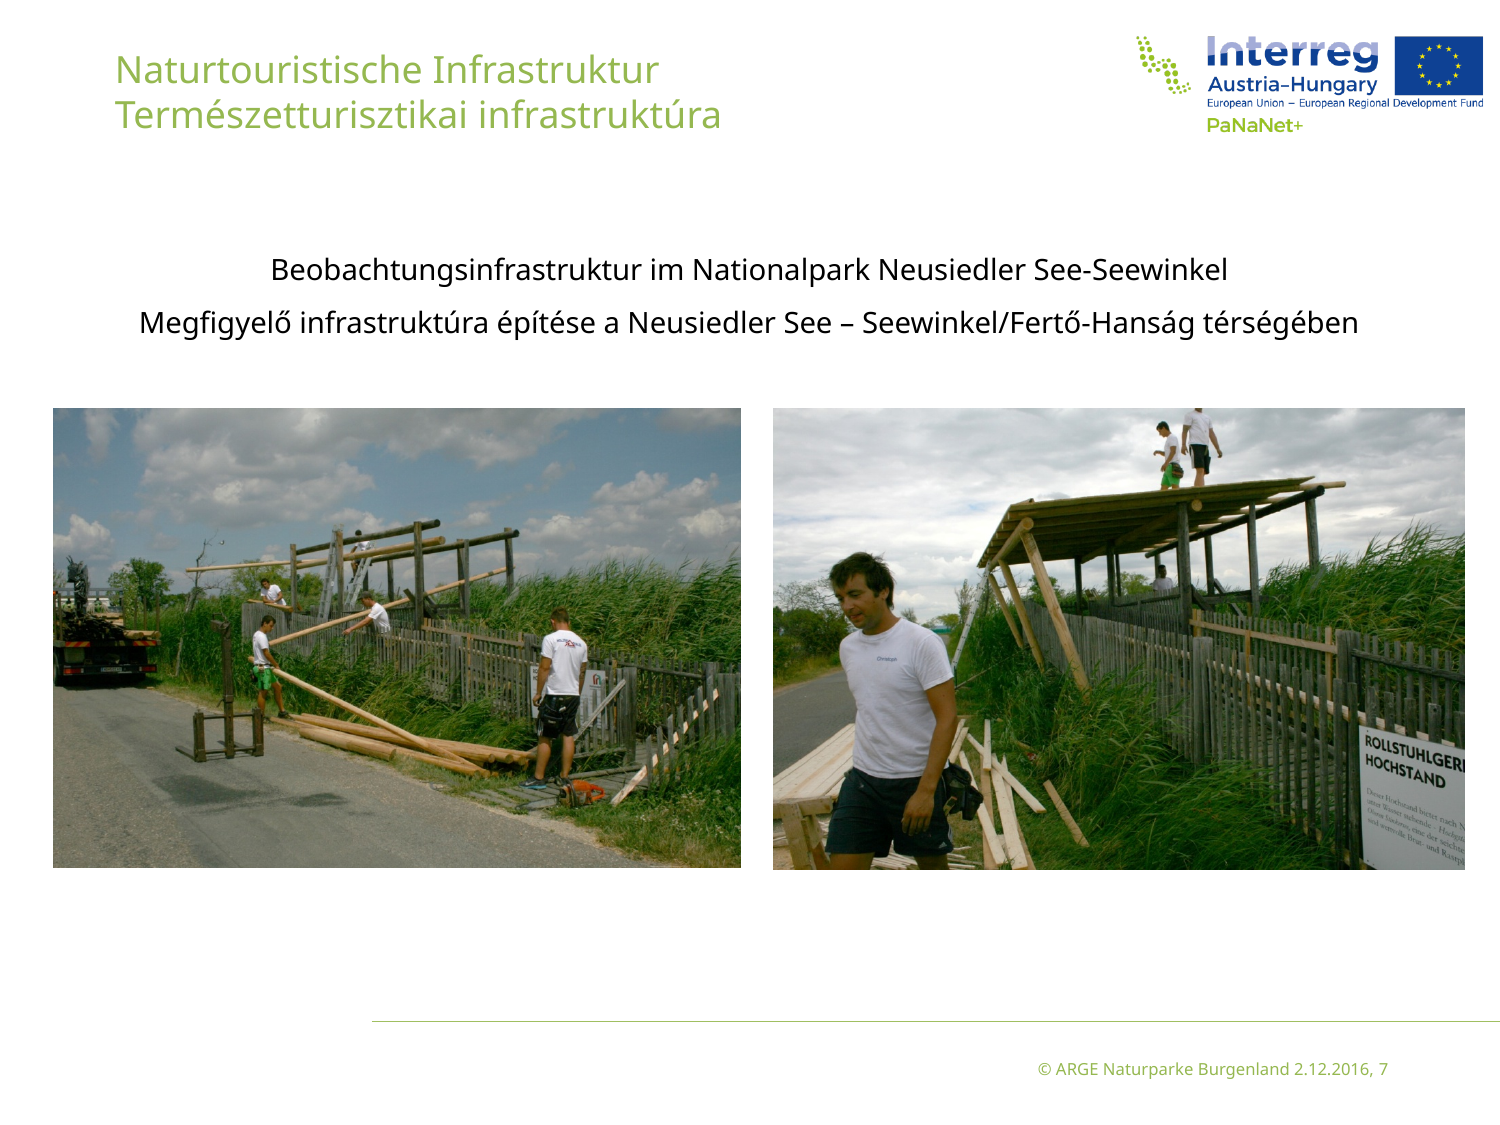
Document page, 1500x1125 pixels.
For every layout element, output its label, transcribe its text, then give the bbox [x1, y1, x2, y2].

title Beobachtungsinfrastruktur im Nationalpark Neusiedler See-Seewinkel Megfigyelő infrastruktúra építése a Neusiedler See – Seewinkel/Fertő-Hanság térségében [53, 225, 1447, 348]
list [773, 408, 1465, 870]
text_box Naturtouristische Infrastruktur Természetturisztikai infrastruktúra [100, 66, 1393, 161]
text_box © ARGE Naturparke Burgenland 2.12.2016, 7 [1023, 1051, 1466, 1110]
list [52, 408, 741, 868]
picture [1119, 18, 1500, 150]
